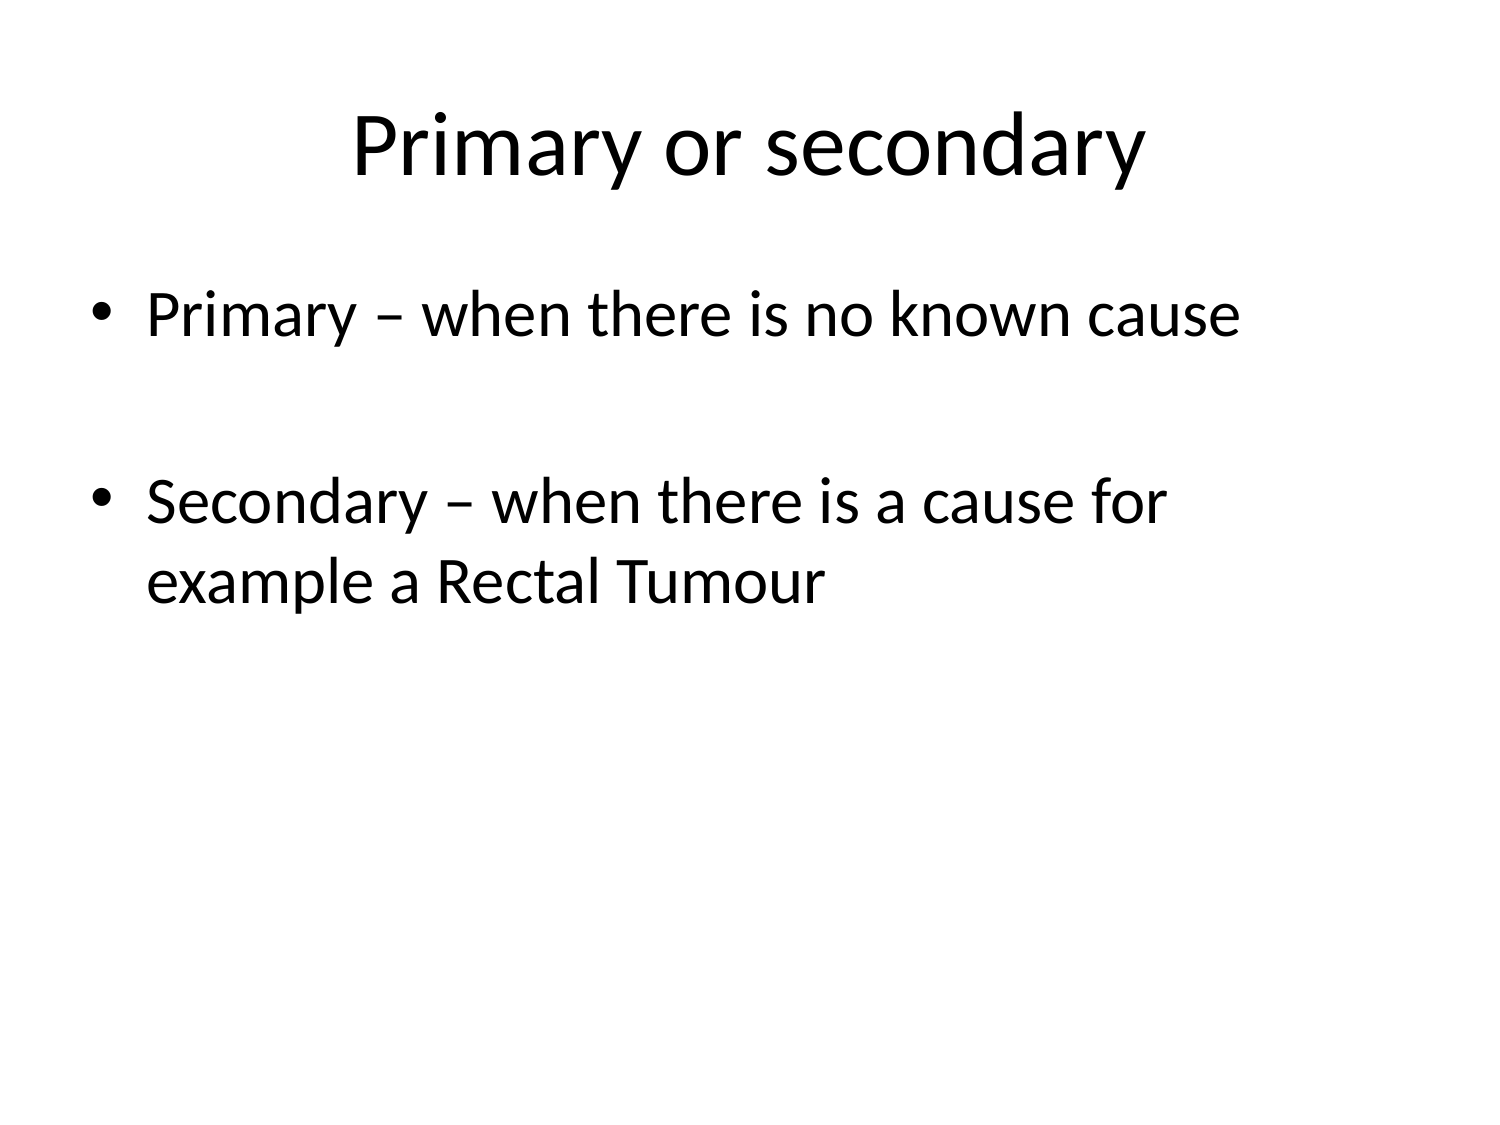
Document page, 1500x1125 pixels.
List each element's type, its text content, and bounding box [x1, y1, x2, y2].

list Primary – when there is no known cause Secondary – when there is a cause for example a Rectal Tumour [75, 262, 1425, 1005]
title Primary or secondary [75, 45, 1425, 233]
